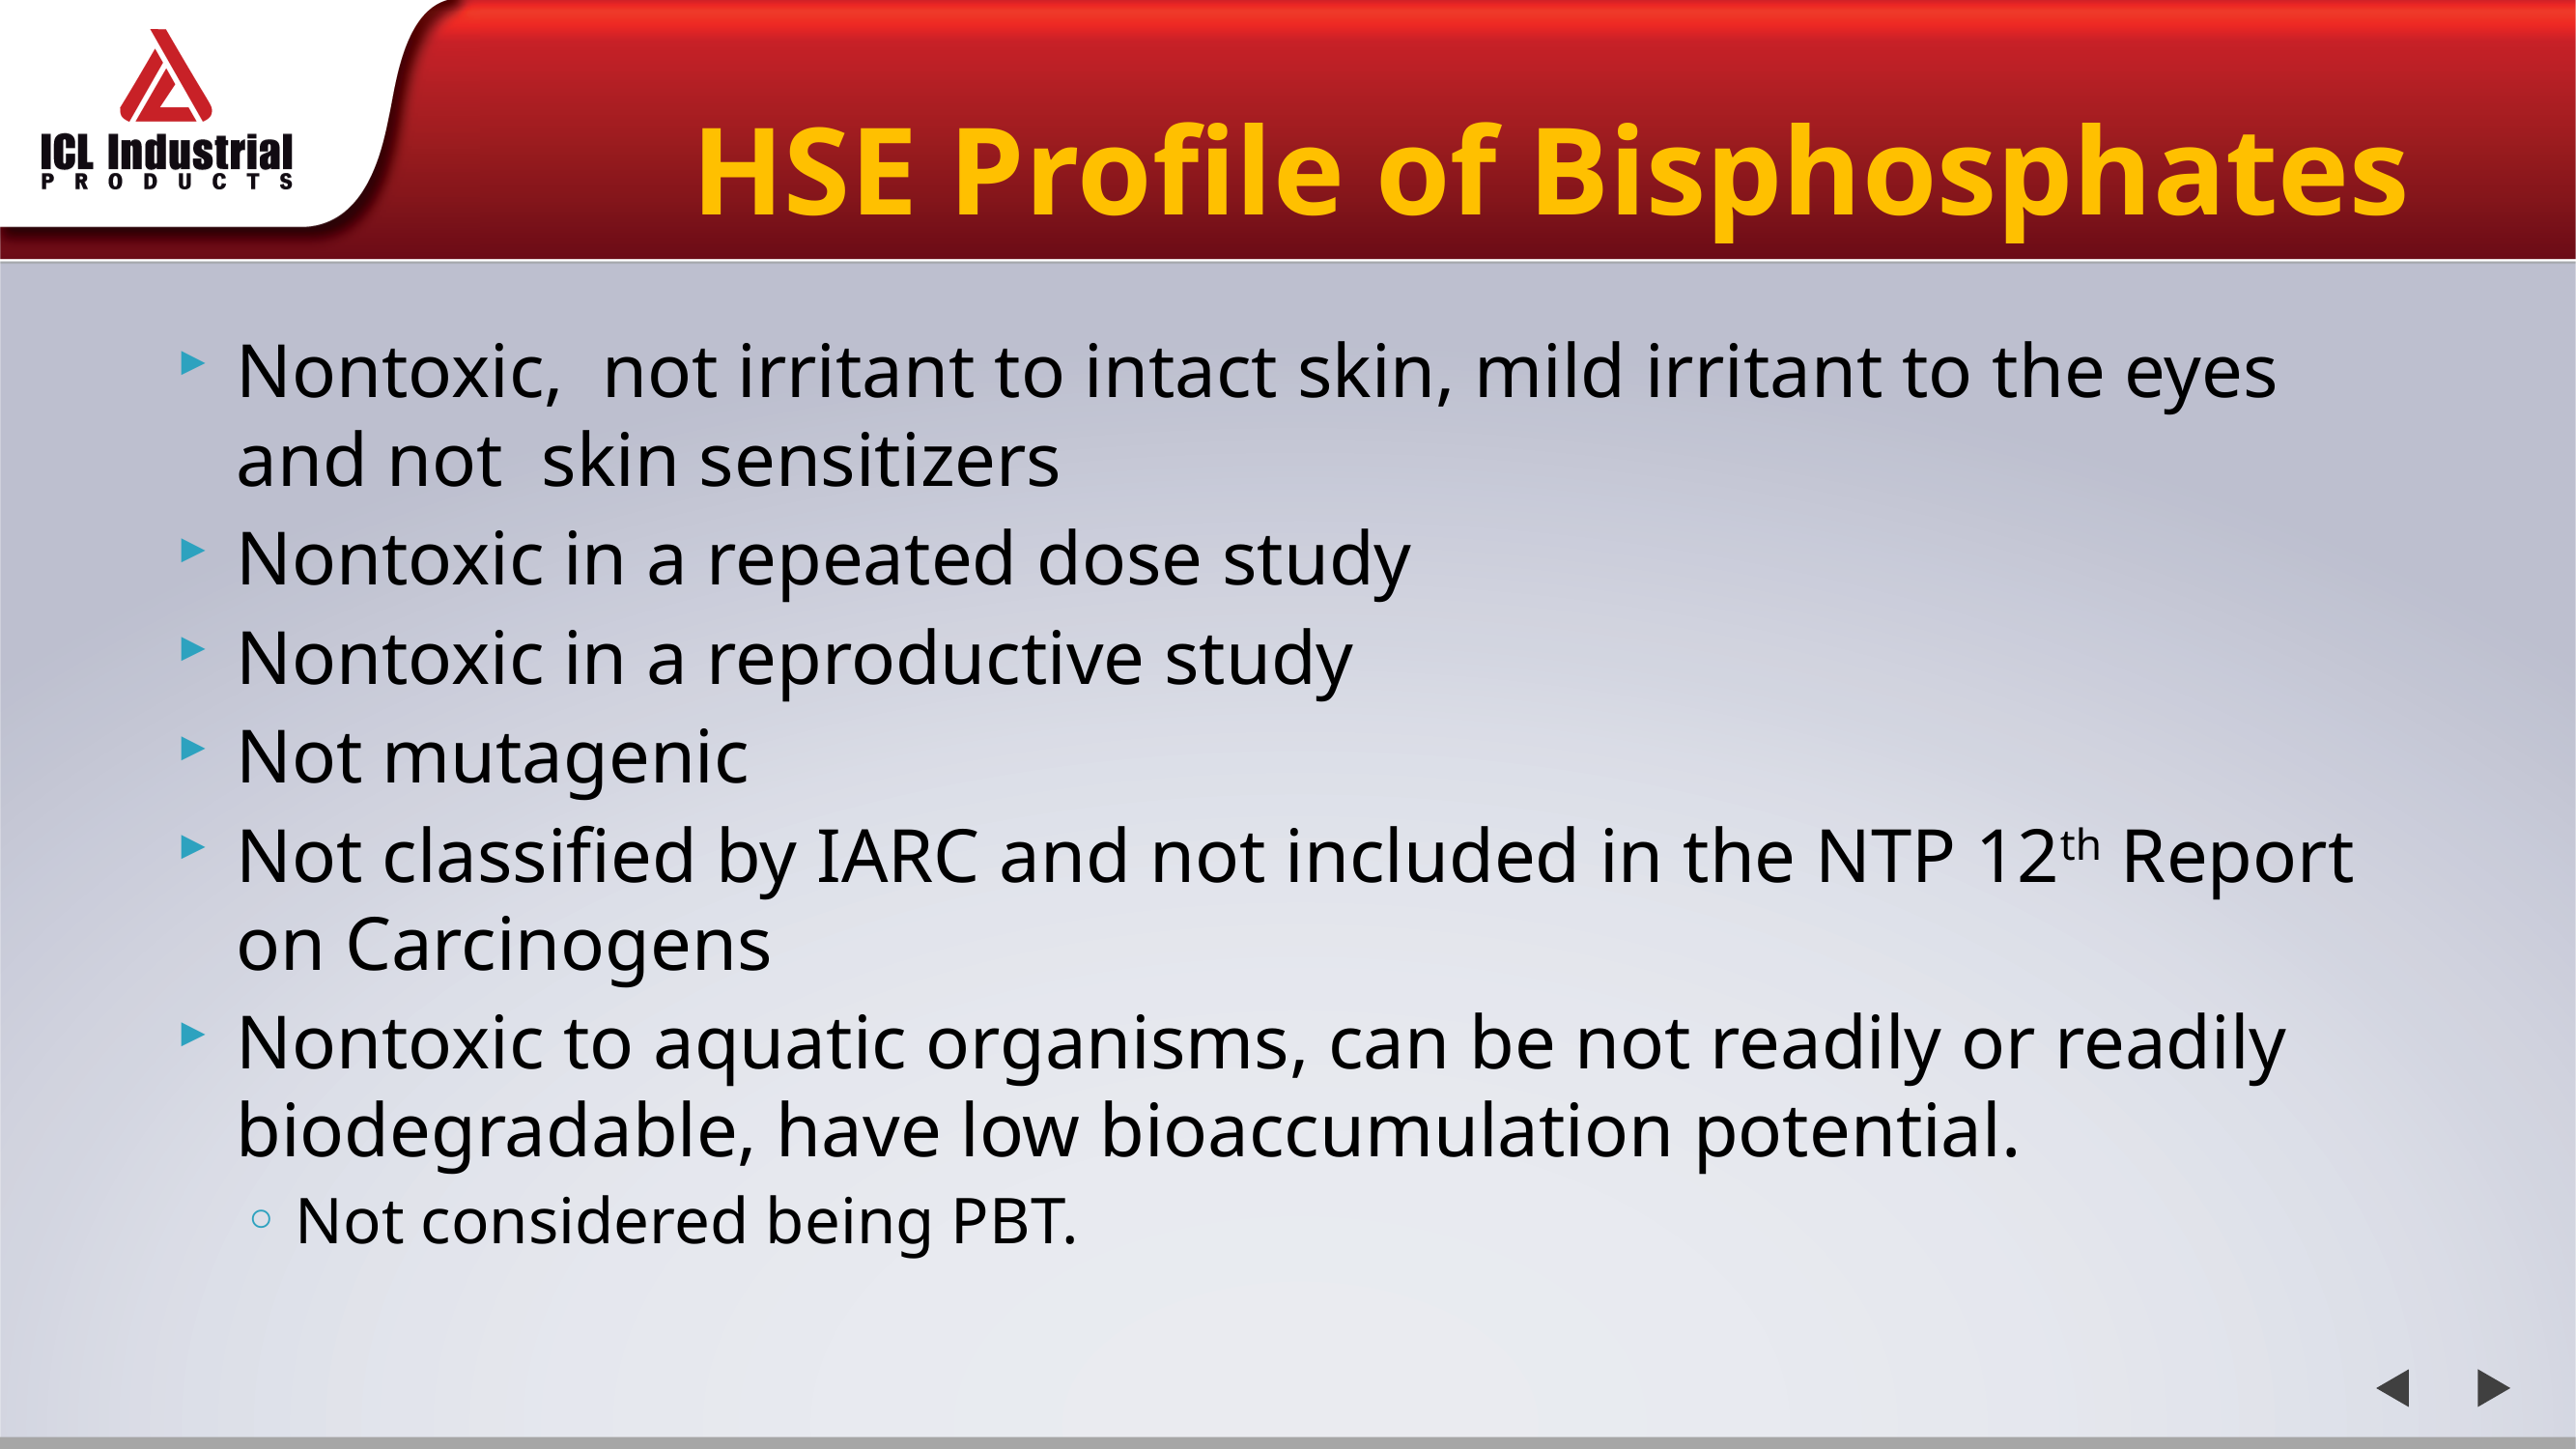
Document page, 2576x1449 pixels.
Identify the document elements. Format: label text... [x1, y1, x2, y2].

title HSE Profile of Bisphosphates [370, 45, 2576, 288]
list Nontoxic, not irritant to intact skin, mild irritant to the eyes and not skin sensitizers Nontoxic in a repeated dose study Nontoxic in a reproductive study Not mutagenic Not classified by IARC and not included in the NTP 12th Report on Carcinogens Nontoxic to aquatic organisms, can be not readily or readily biodegradable, have low bioaccumulation potential. Not considered being PBT. [128, 312, 2448, 1269]
picture [0, 0, 2576, 1436]
